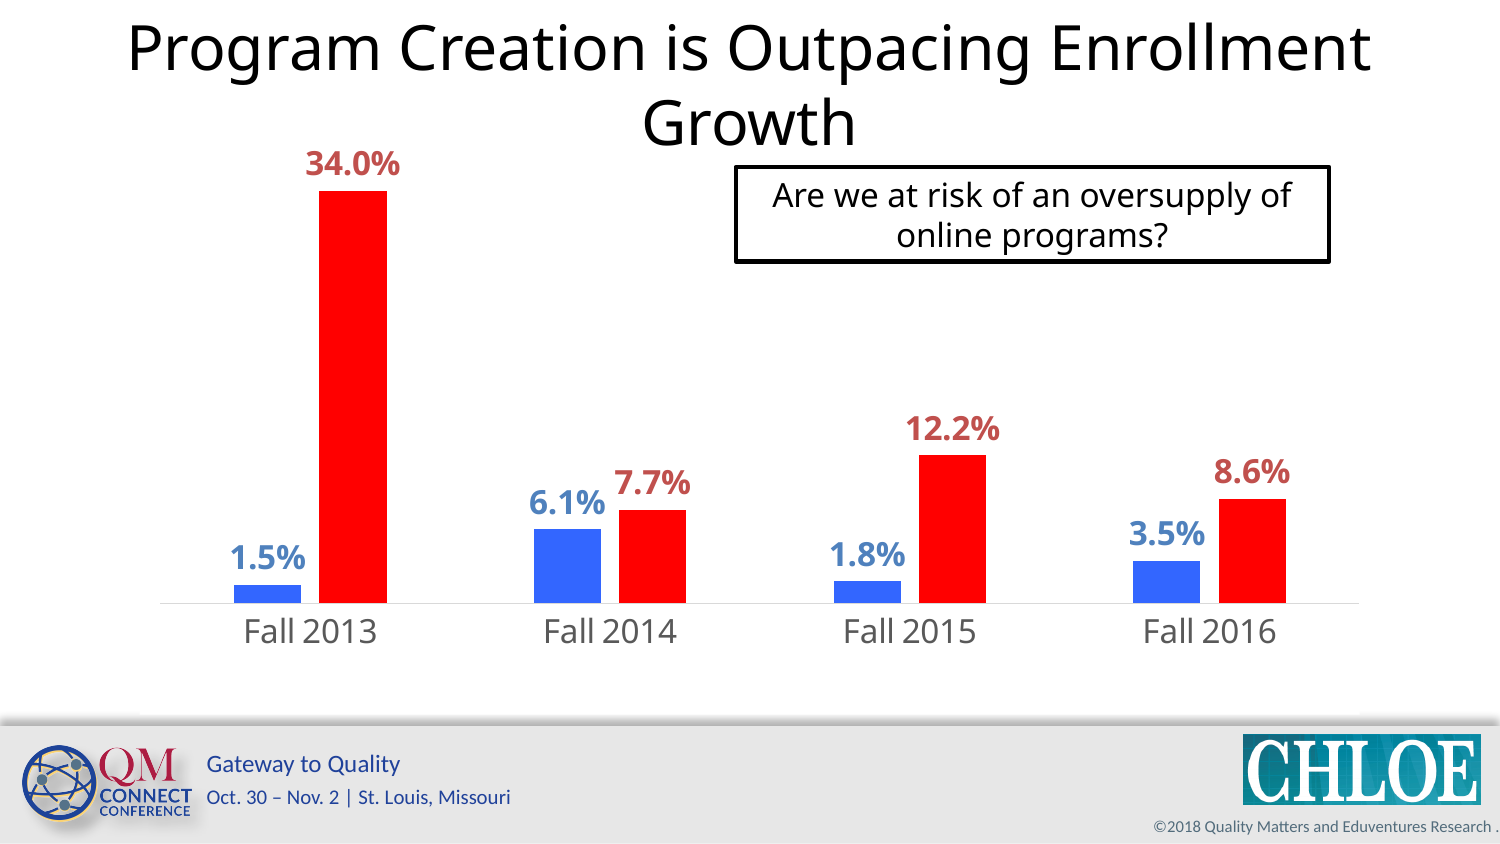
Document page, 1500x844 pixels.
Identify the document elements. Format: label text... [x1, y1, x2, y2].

picture [22, 745, 192, 822]
picture [1243, 734, 1481, 805]
chart [139, 118, 1361, 715]
text_box Program Creation is Outpacing Enrollment Growth [0, 0, 1500, 166]
